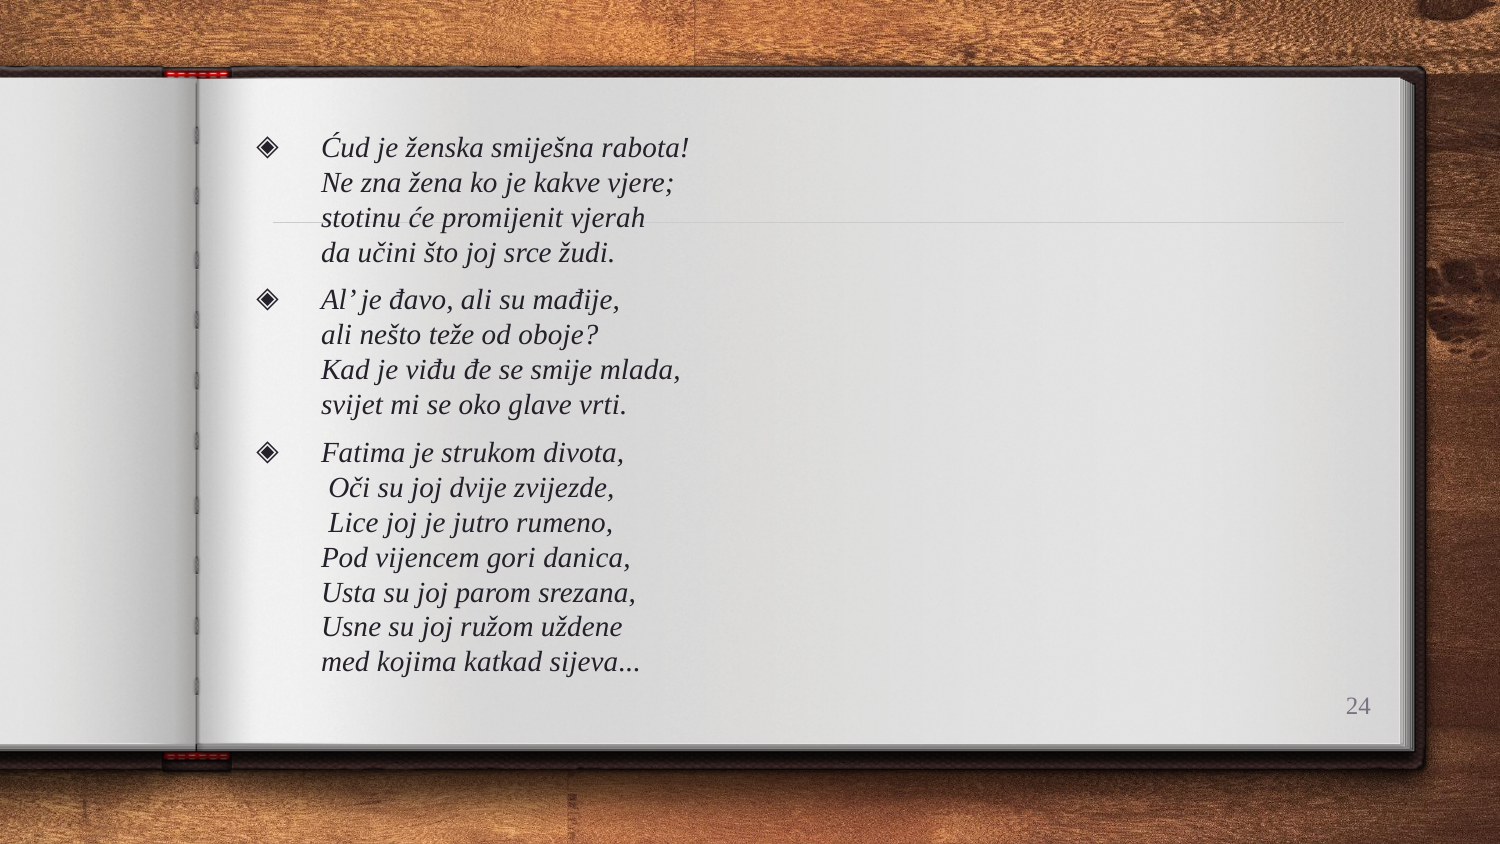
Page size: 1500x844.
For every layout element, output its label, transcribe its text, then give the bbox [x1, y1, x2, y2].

slide_number 24 [1295, 672, 1386, 737]
picture [0, 0, 1500, 844]
list Ćud je ženska smiješna rabota! Ne zna žena ko je kakve vjere; stotinu će promijenit vjerah da učini što joj srce žudi. Al’ je đavo, ali su mađije, ali nešto teže od oboje? Kad je viđu đe se smije mlada, svijet mi se oko glave vrti. Fatima je strukom divota, Oči su joj dvije zvijezde, Lice joj je jutro rumeno, Pod vijencem gori danica, Usta su joj parom srezana, Usne su joj ružom uždene med kojima katkad sijeva... [231, 113, 1341, 726]
